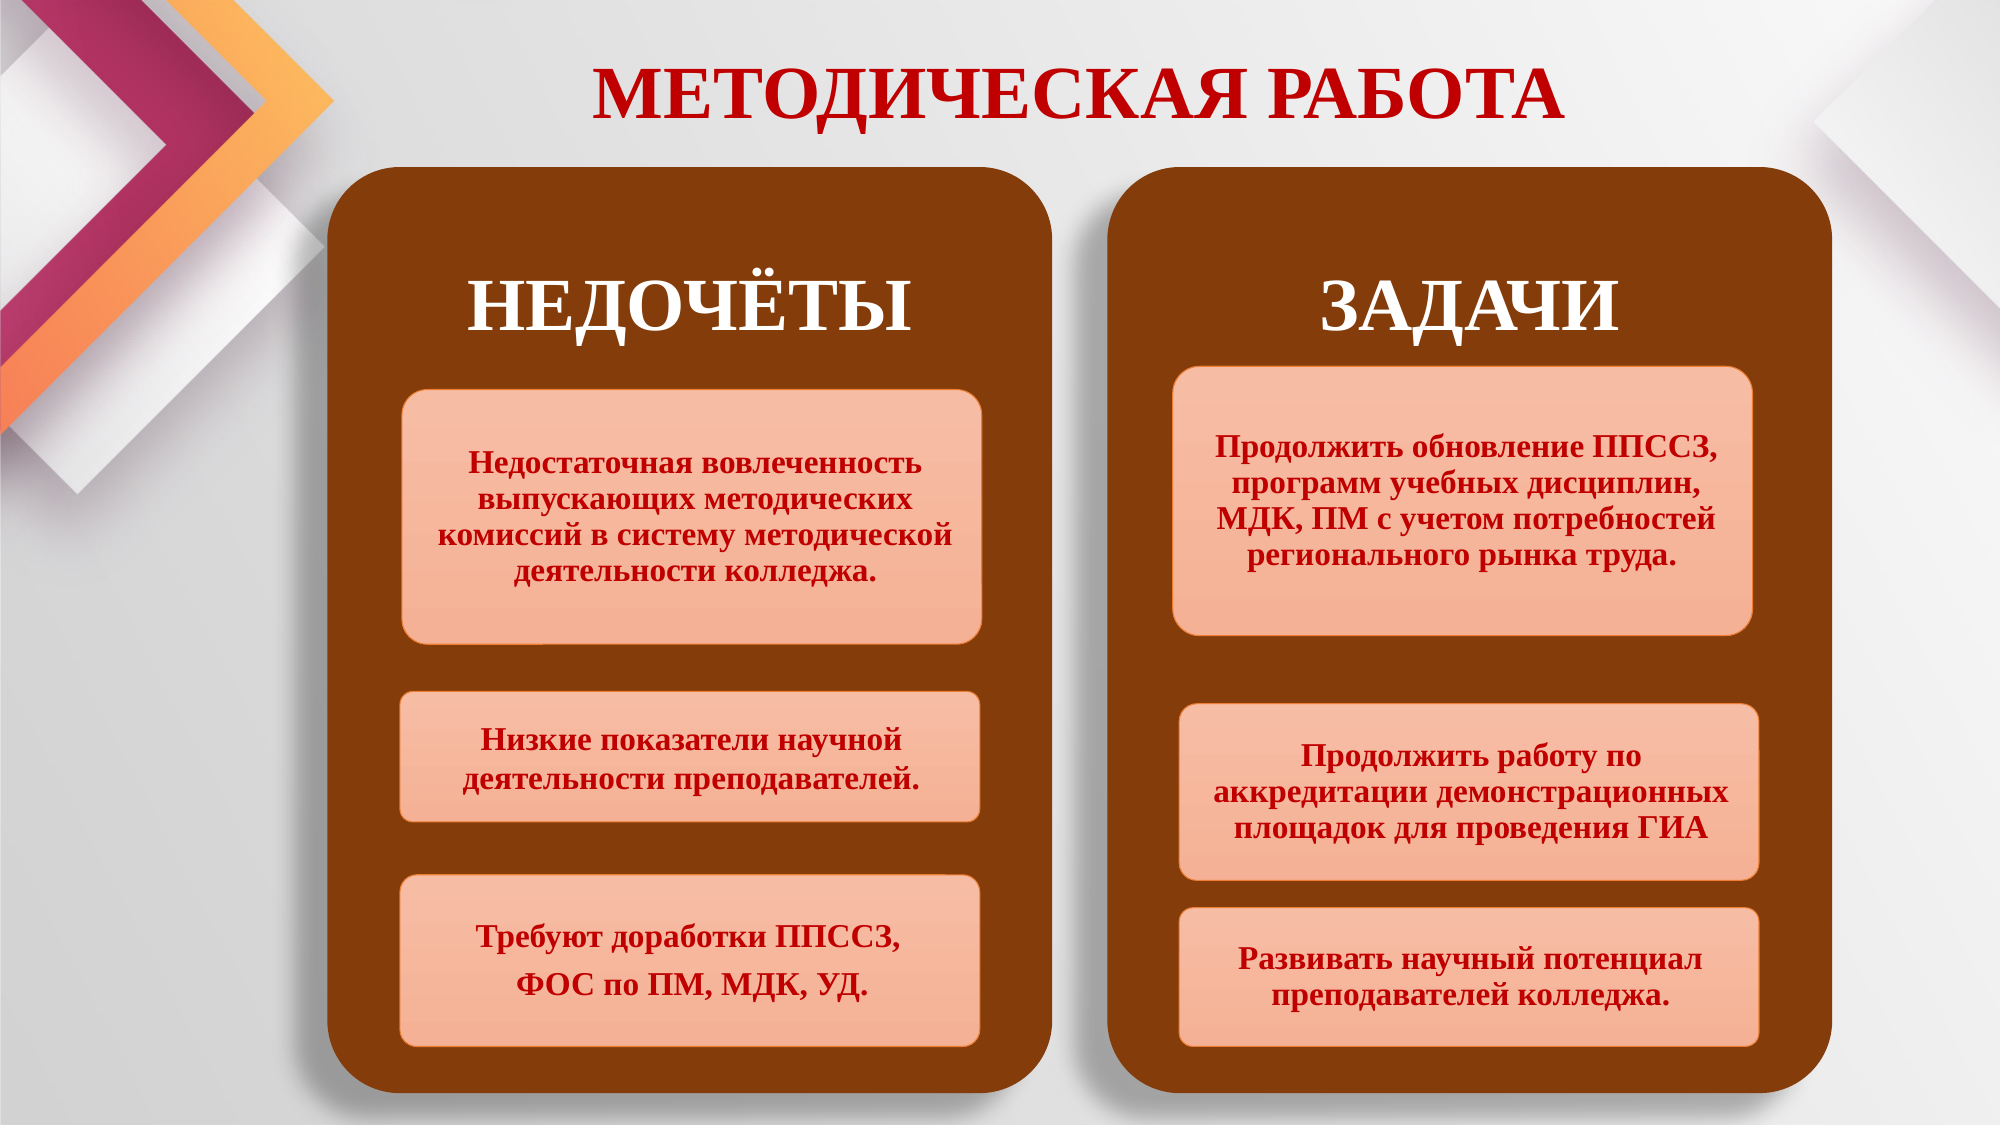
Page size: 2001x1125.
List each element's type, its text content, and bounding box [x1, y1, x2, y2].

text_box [326, 166, 1833, 1094]
title МЕТОДИЧЕСКАЯ РАБОТА [216, 0, 1942, 203]
picture [0, 0, 2000, 1125]
